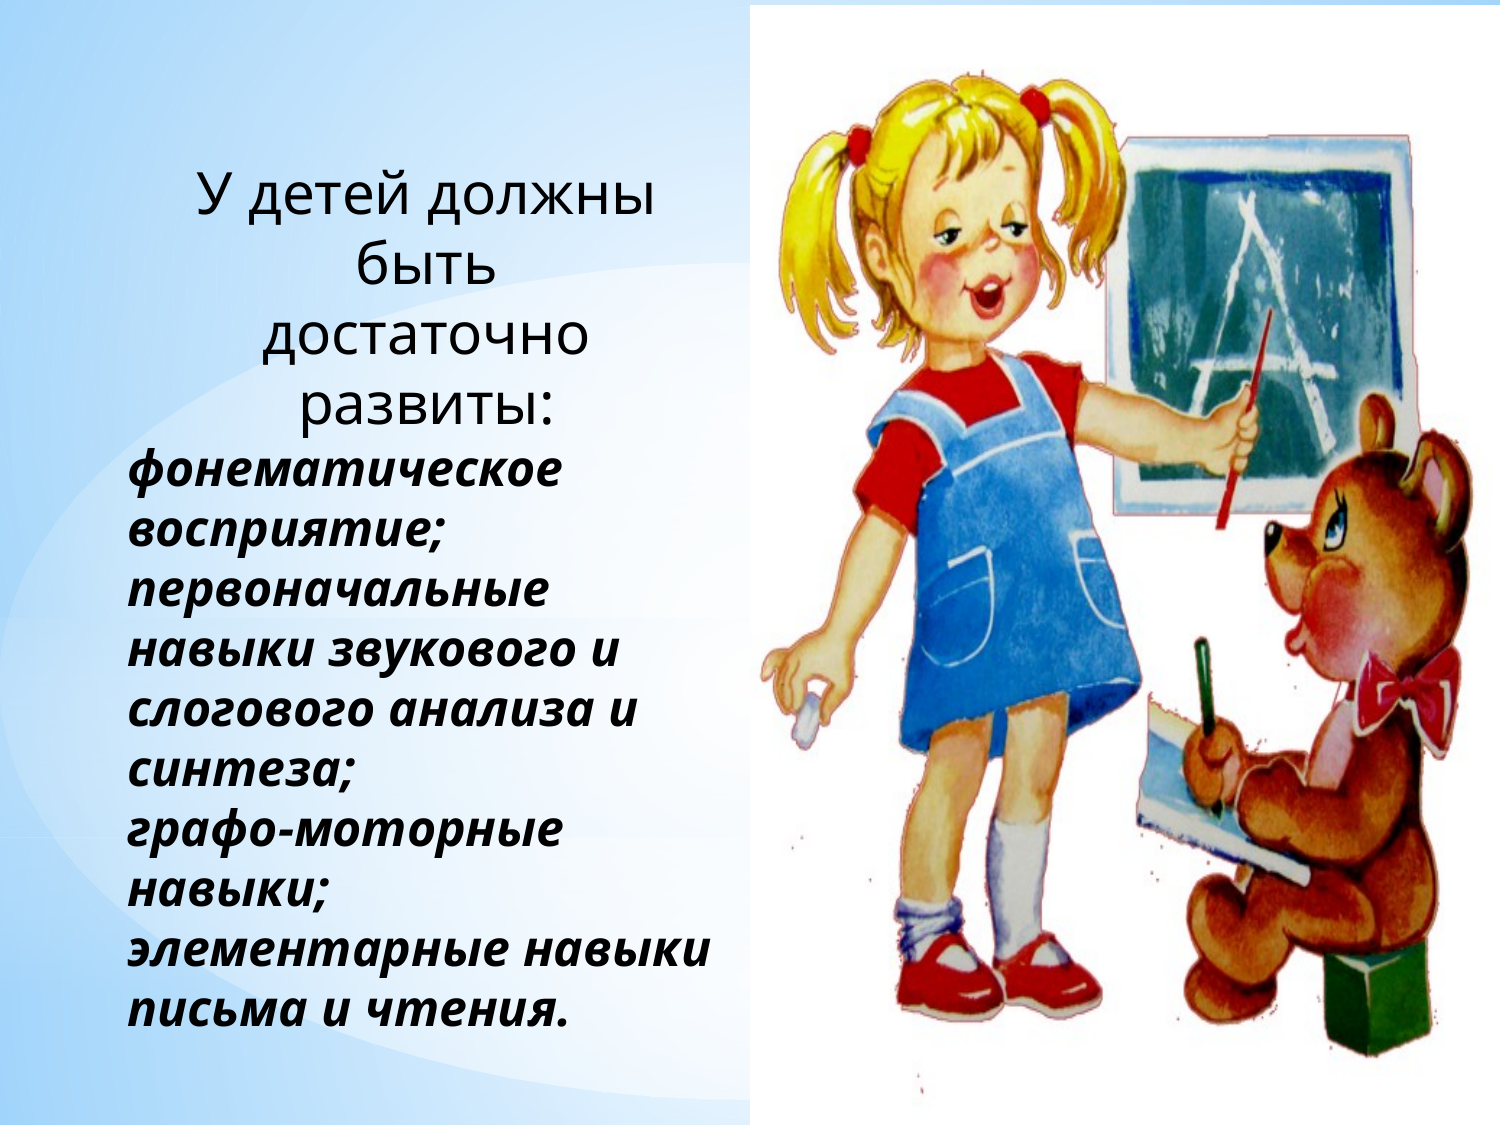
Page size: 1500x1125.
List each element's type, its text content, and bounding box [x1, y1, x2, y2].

text_box У детей должны быть достаточно развиты: фонематическое восприятие; первоначальные навыки звукового и слогового анализа и синтеза; графо-моторные навыки; элементарные навыки письма и чтения. [112, 148, 741, 1114]
picture [749, 5, 1500, 1125]
